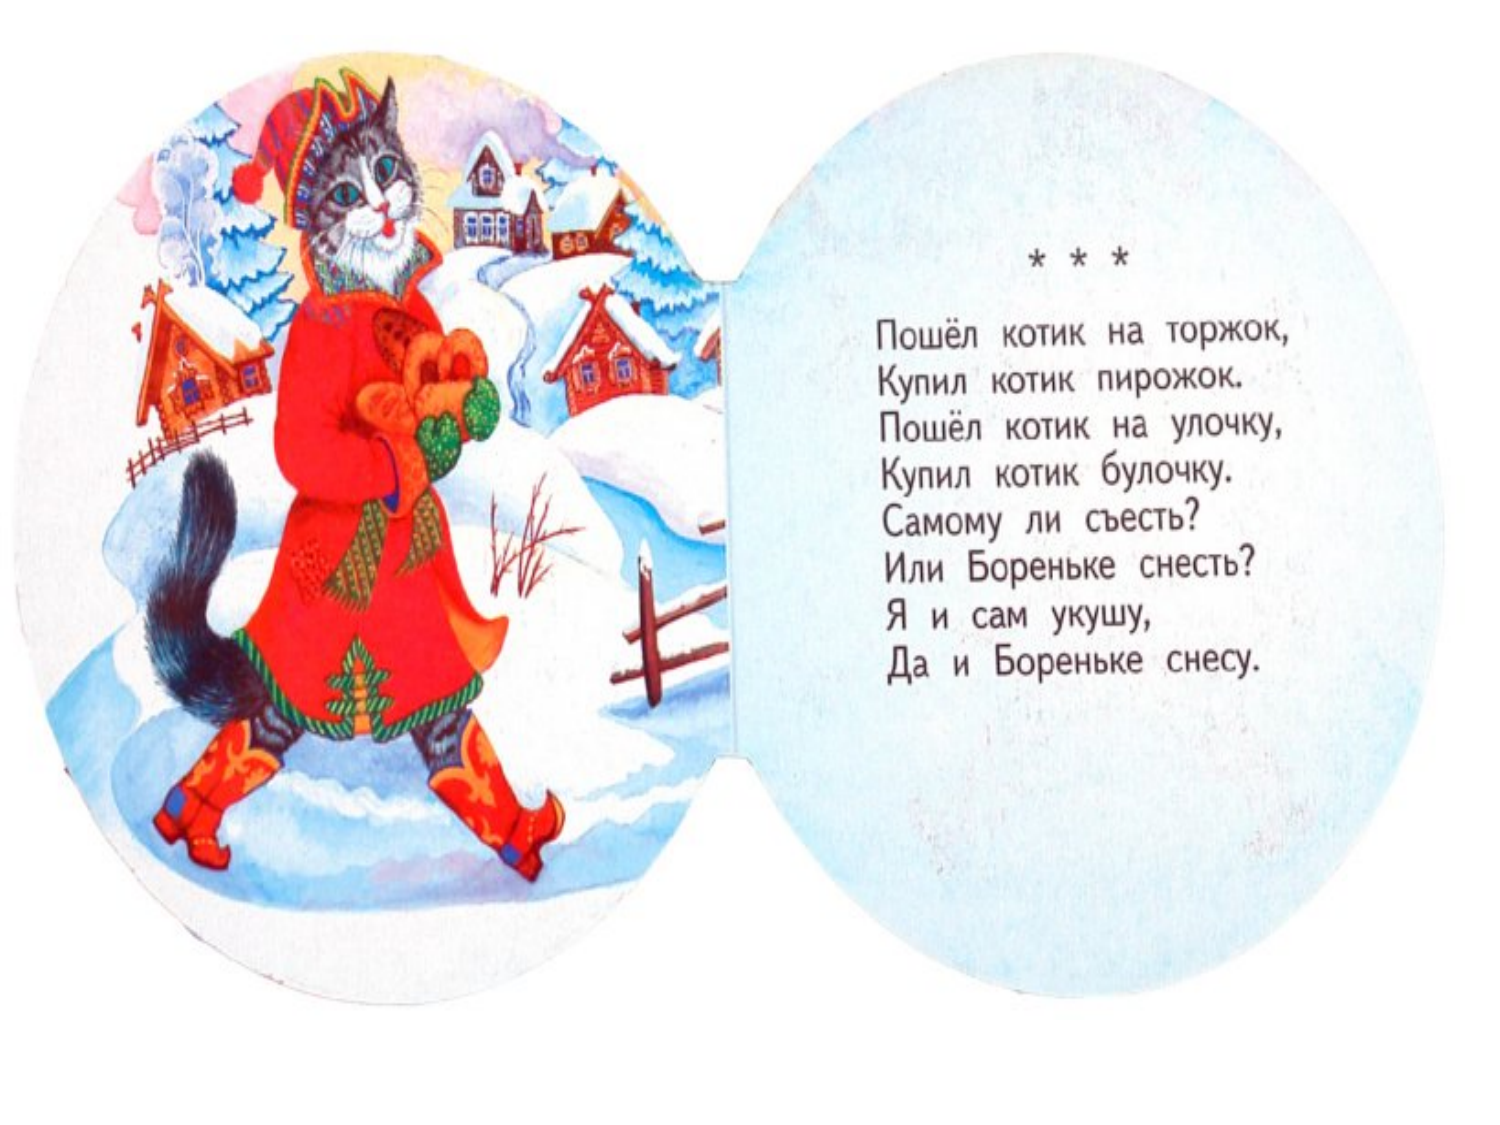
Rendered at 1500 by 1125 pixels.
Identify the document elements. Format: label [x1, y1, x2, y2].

picture [0, 34, 1466, 1020]
